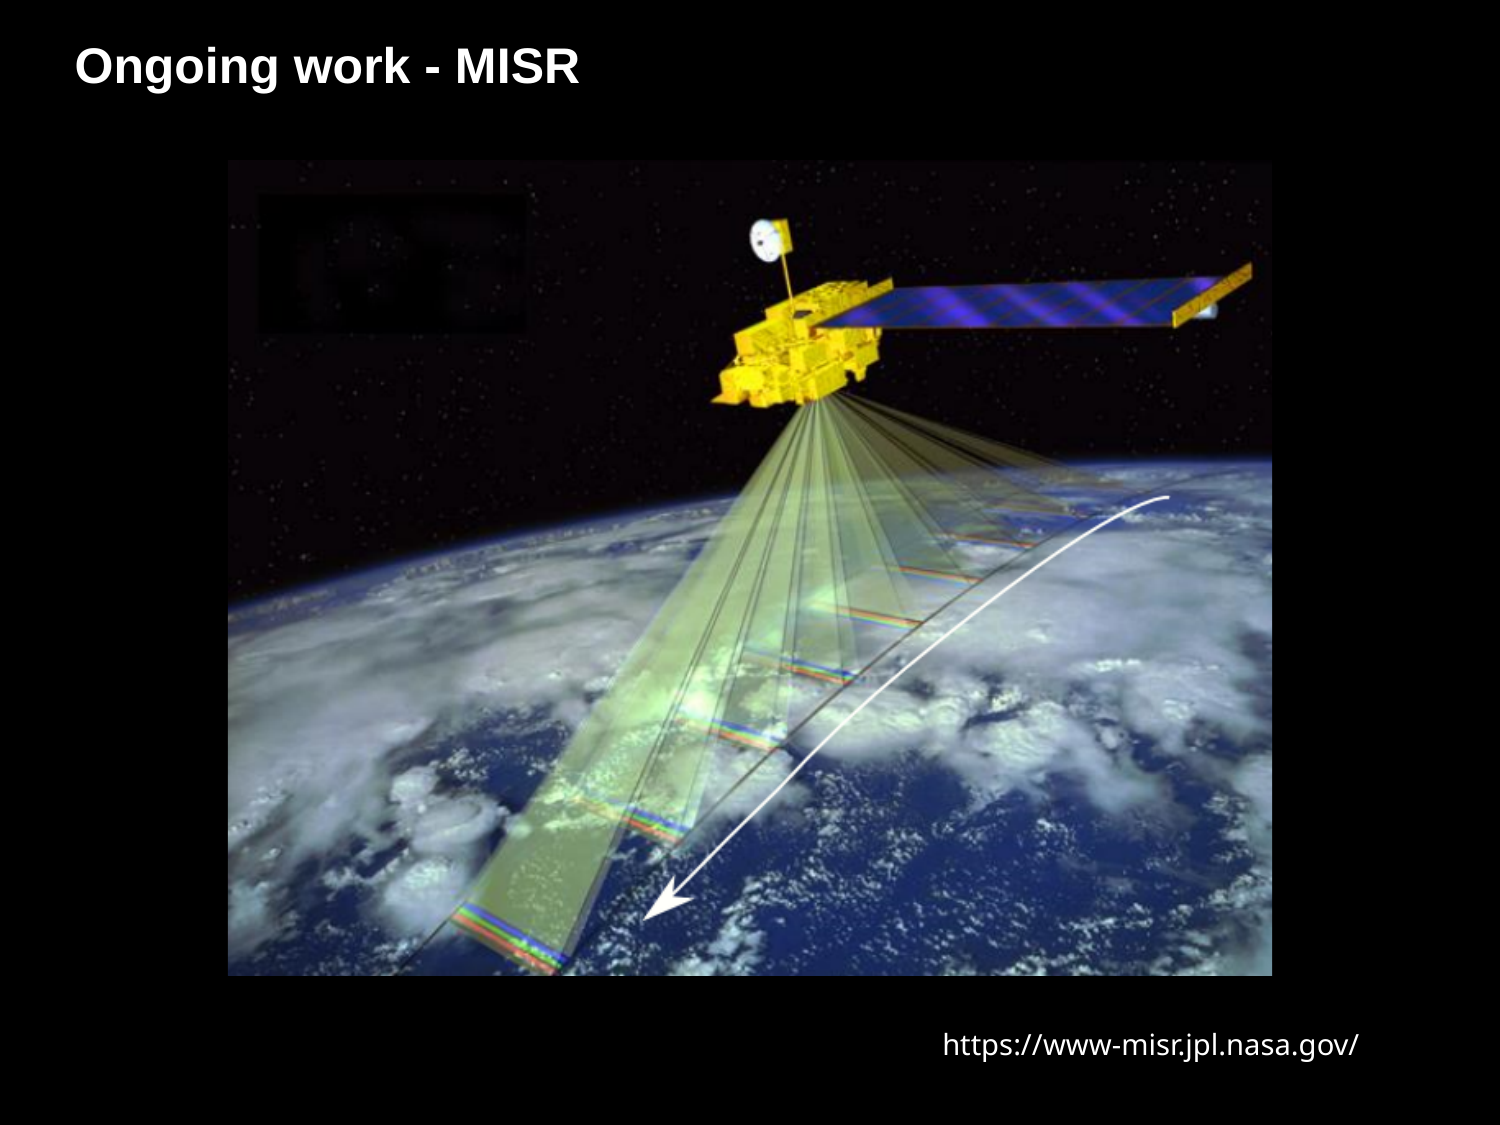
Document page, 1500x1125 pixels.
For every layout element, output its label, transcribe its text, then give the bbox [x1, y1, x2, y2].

text_box https://www-misr.jpl.nasa.gov/ [927, 1018, 1458, 1069]
text_box Ongoing work - MISR [59, 25, 596, 101]
picture [227, 159, 1273, 977]
